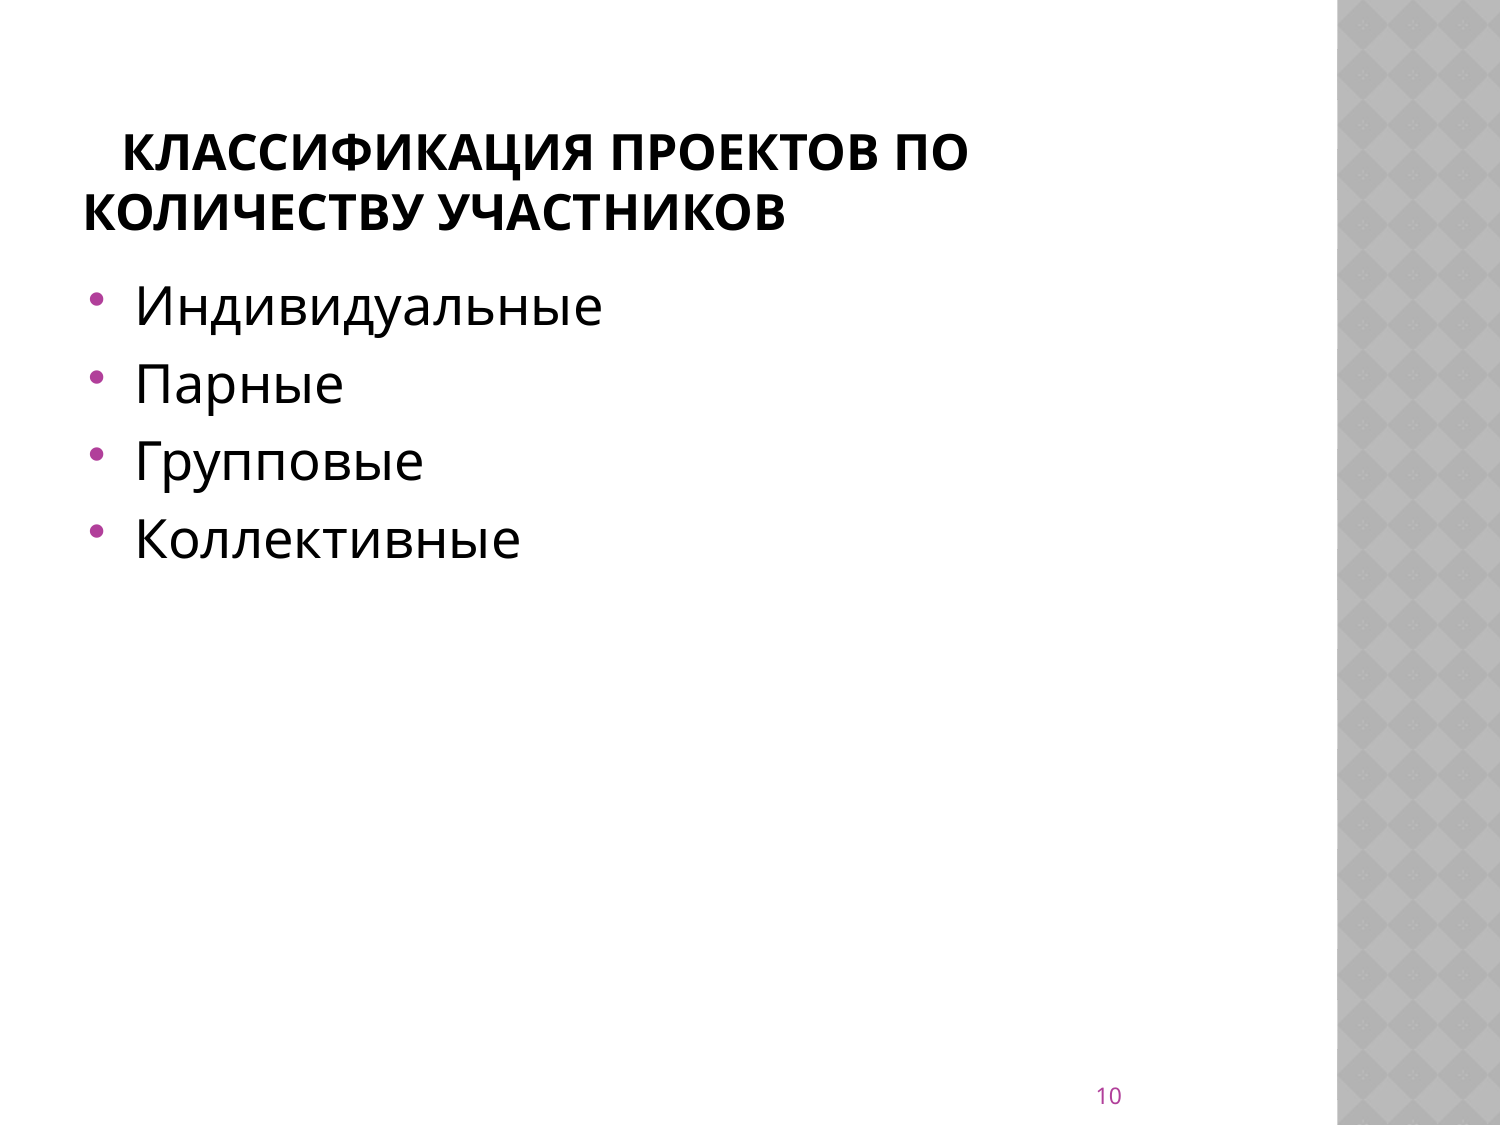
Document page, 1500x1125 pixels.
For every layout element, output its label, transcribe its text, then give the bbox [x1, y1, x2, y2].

list Индивидуальные Парные Групповые Коллективные [74, 263, 1263, 1060]
slide_number 10 [1025, 1075, 1123, 1113]
title Классификация проектов по количеству участников [75, 52, 1263, 240]
